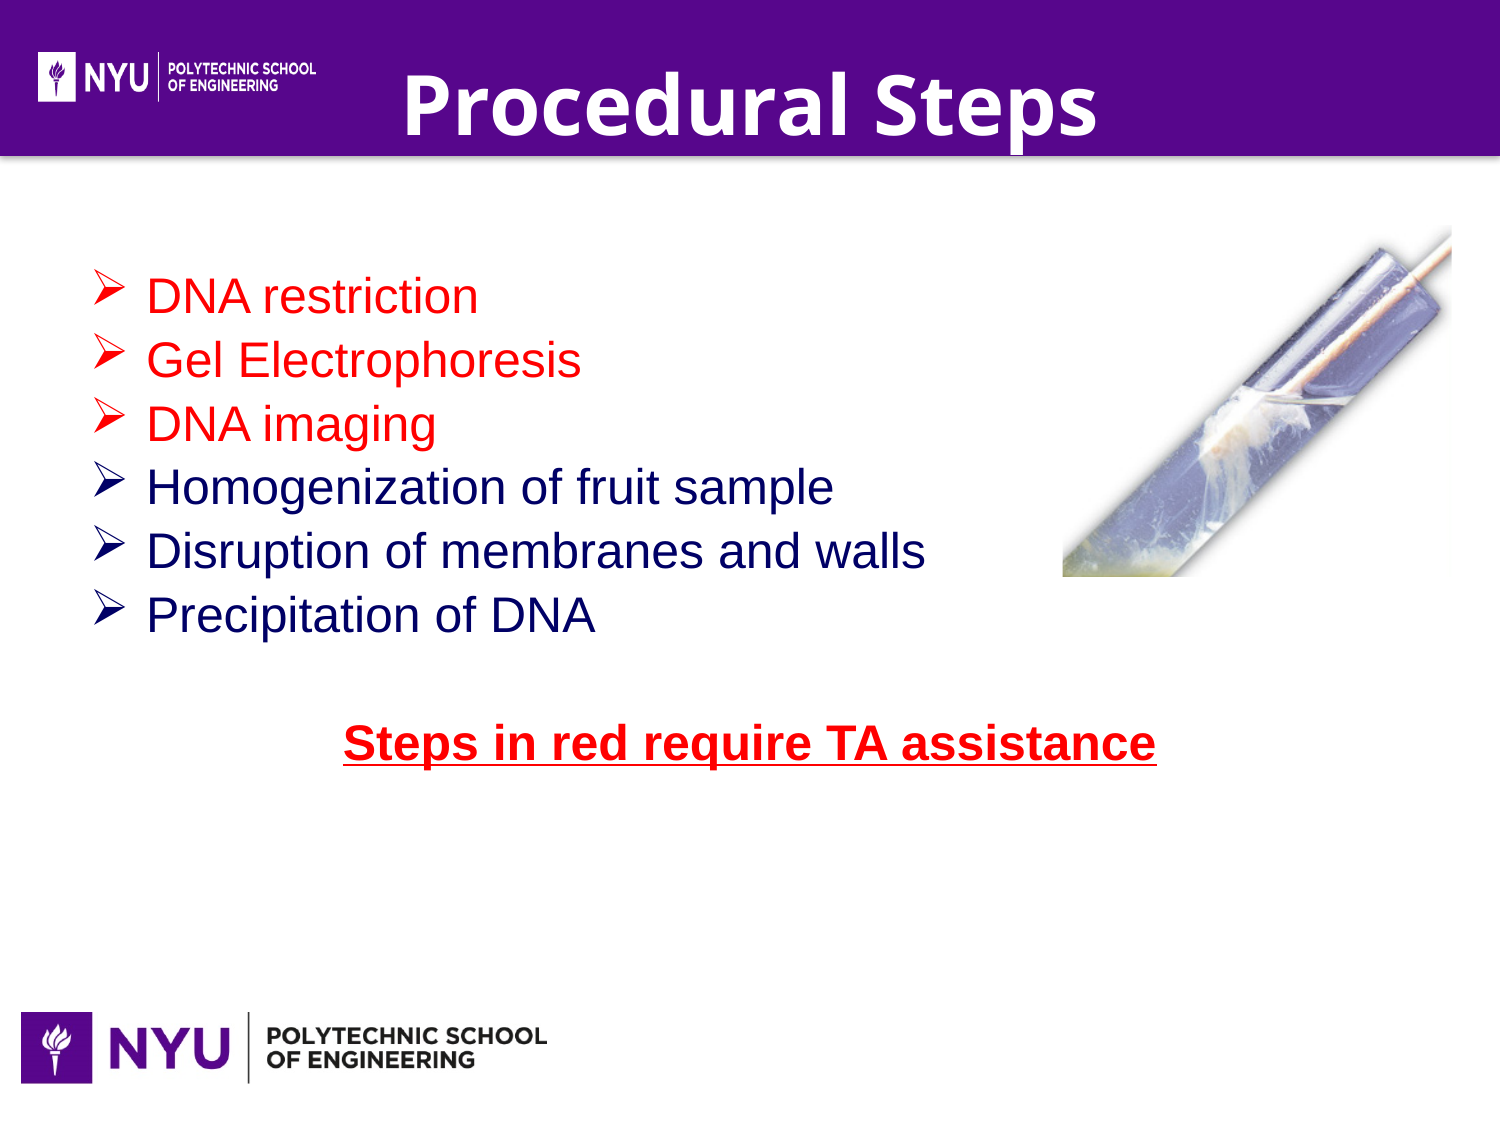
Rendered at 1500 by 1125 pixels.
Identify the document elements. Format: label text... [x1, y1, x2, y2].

title Procedural Steps [75, 45, 1425, 233]
picture [21, 1012, 547, 1084]
picture [38, 52, 75, 102]
list DNA restriction Gel Electrophoresis DNA imaging Homogenization of fruit sample Disruption of membranes and walls Precipitation of DNA Steps in red require TA assistance [75, 262, 1425, 1005]
picture [1062, 224, 1452, 577]
